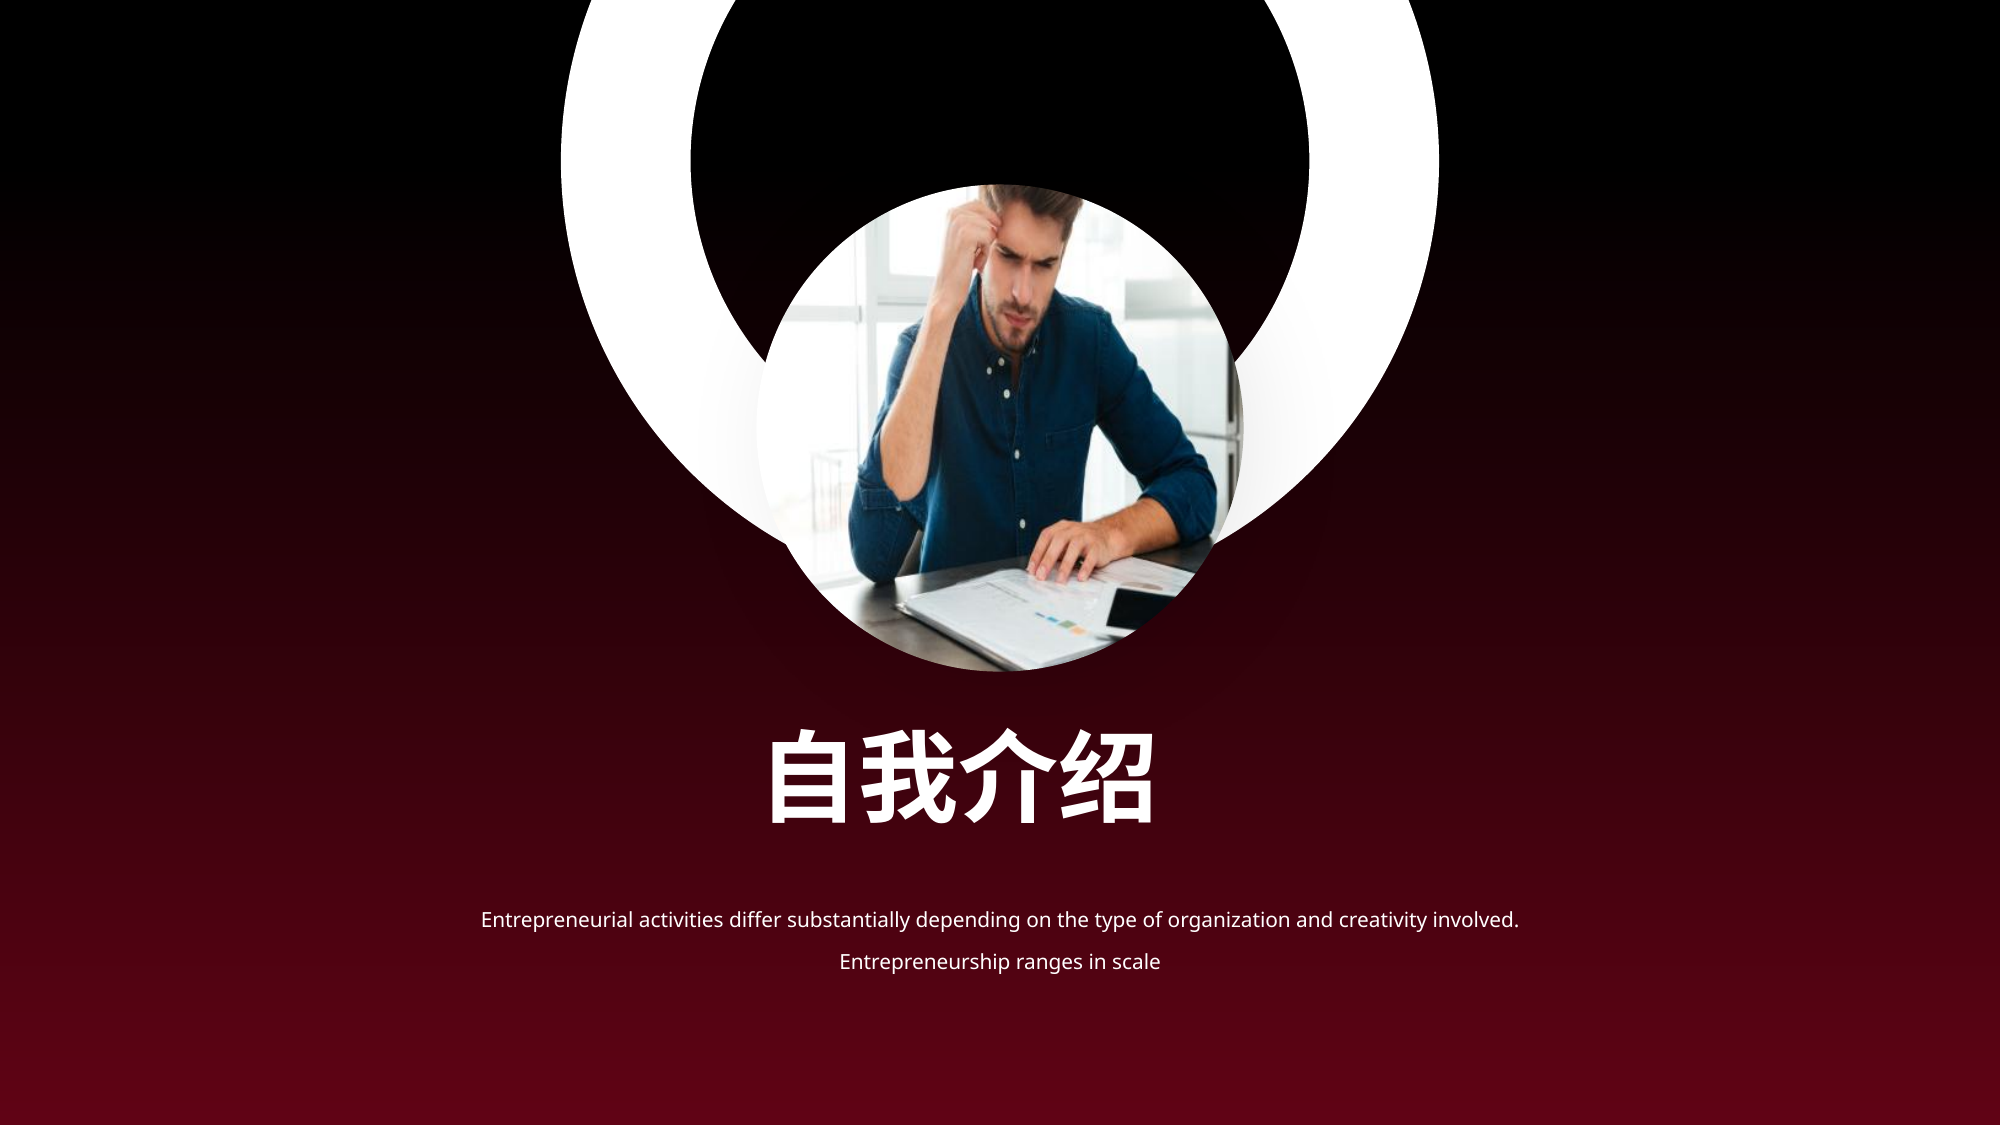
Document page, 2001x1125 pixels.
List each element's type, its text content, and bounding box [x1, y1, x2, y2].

text_box [755, 183, 1245, 673]
text_box [559, 0, 775, 540]
text_box [1253, 0, 1441, 510]
text_box 自我介绍 [743, 707, 1257, 843]
text_box Entrepreneurial activities differ substantially depending on the type of organization and creativity involved. Entrepreneurship ranges in scale [431, 881, 1569, 982]
